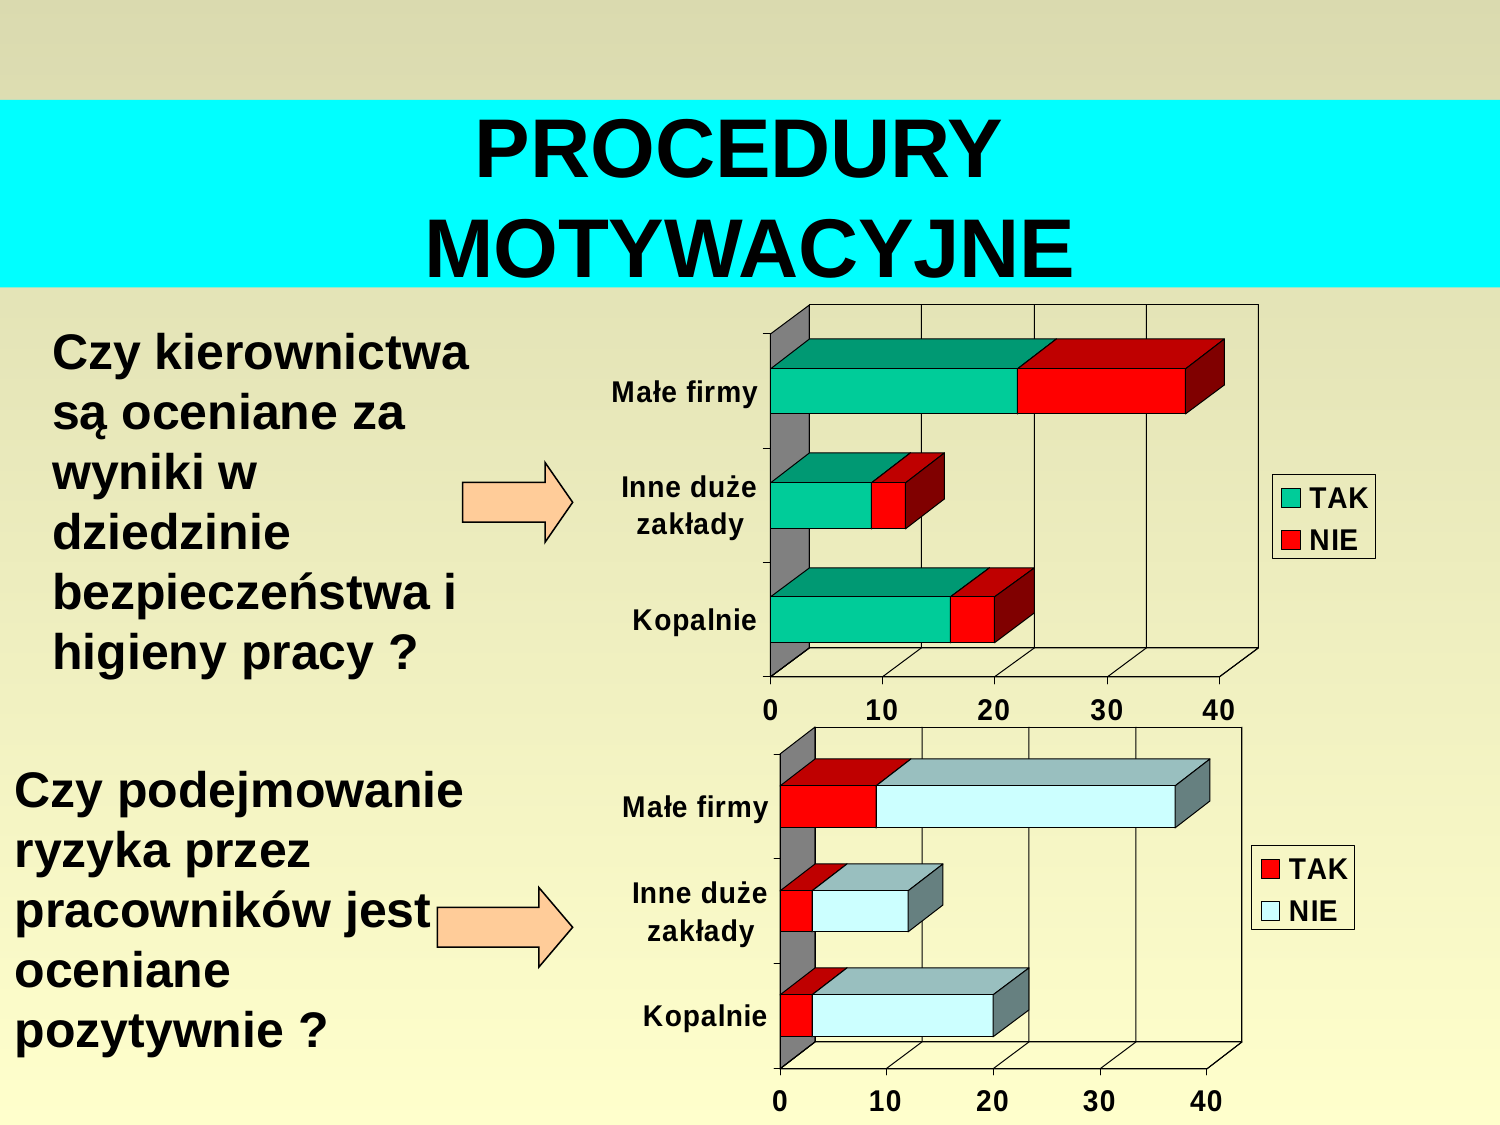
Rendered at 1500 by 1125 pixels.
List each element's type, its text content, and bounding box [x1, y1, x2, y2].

text_box Czy kierownictwa są oceniane za wyniki w dziedzinie bezpieczeństwa i higieny pracy ? [37, 312, 500, 688]
text_box Czy podejmowanie ryzyka przez pracowników jest oceniane pozytywnie ? [0, 749, 525, 1065]
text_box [587, 249, 1388, 784]
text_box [574, 649, 1376, 1125]
title PROCEDURY MOTYWACYJNE [0, 99, 1500, 288]
text_box [437, 887, 573, 968]
text_box [462, 462, 573, 543]
